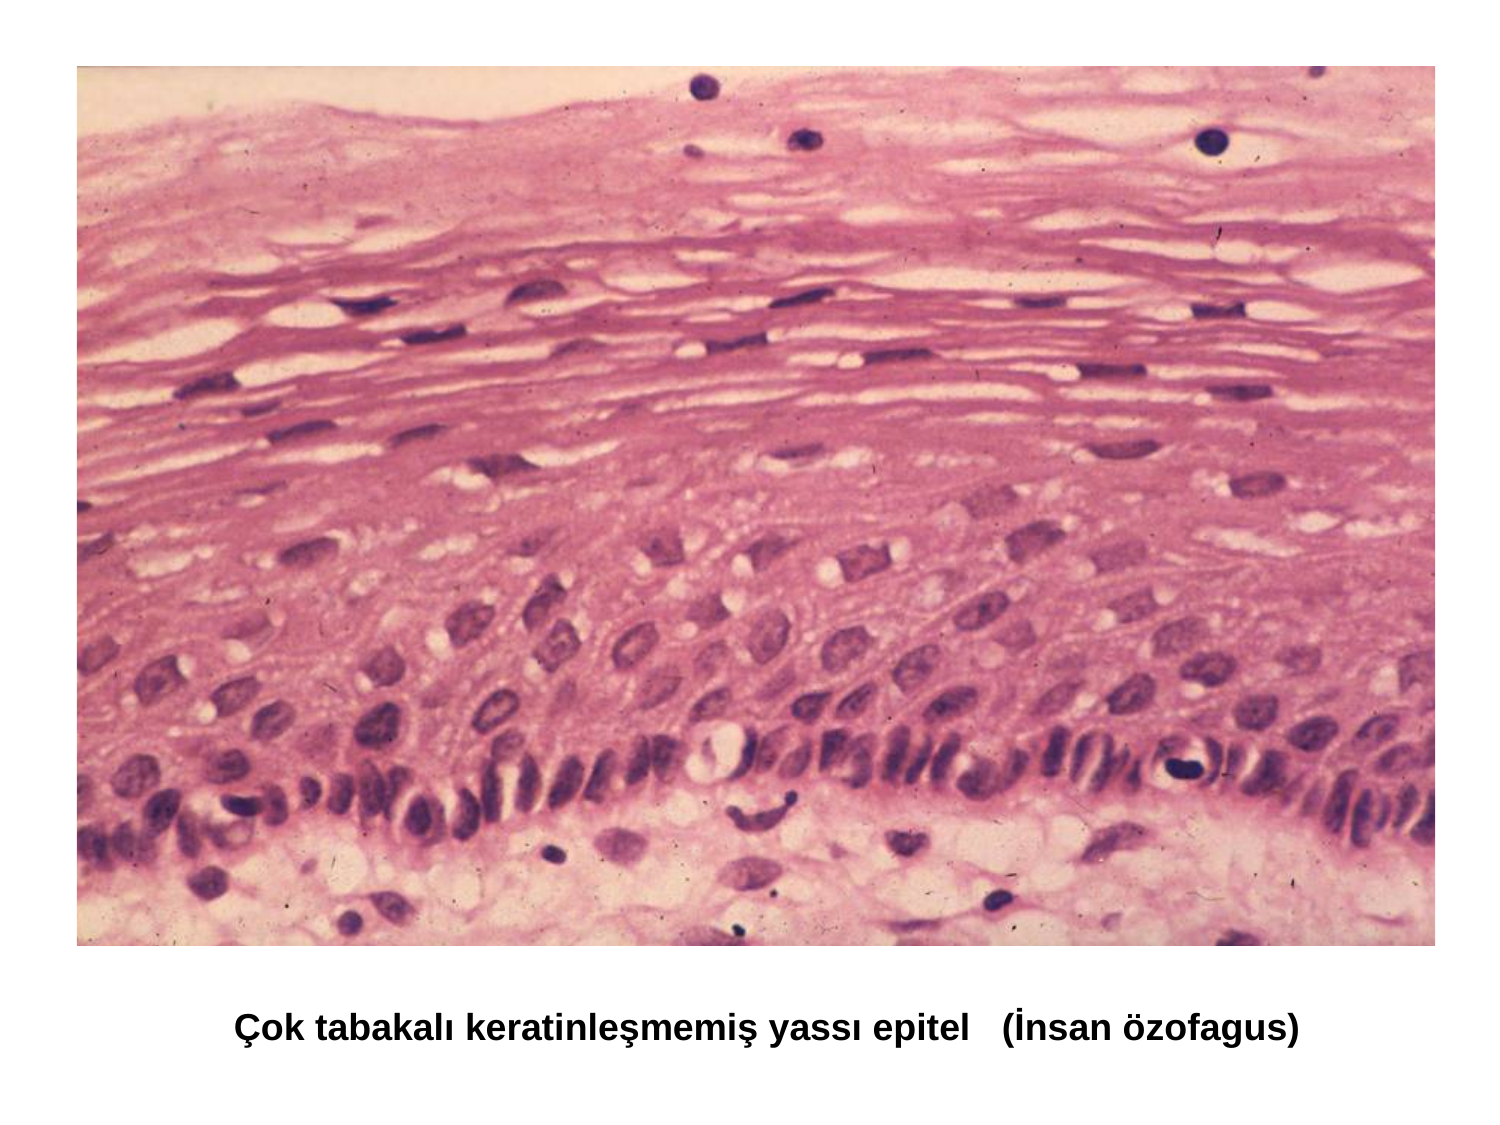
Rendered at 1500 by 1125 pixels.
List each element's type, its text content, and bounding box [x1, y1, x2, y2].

picture [76, 66, 1436, 946]
text_box Çok tabakalı keratinleşmemiş yassı epitel (İnsan özofagus) [219, 995, 1316, 1055]
